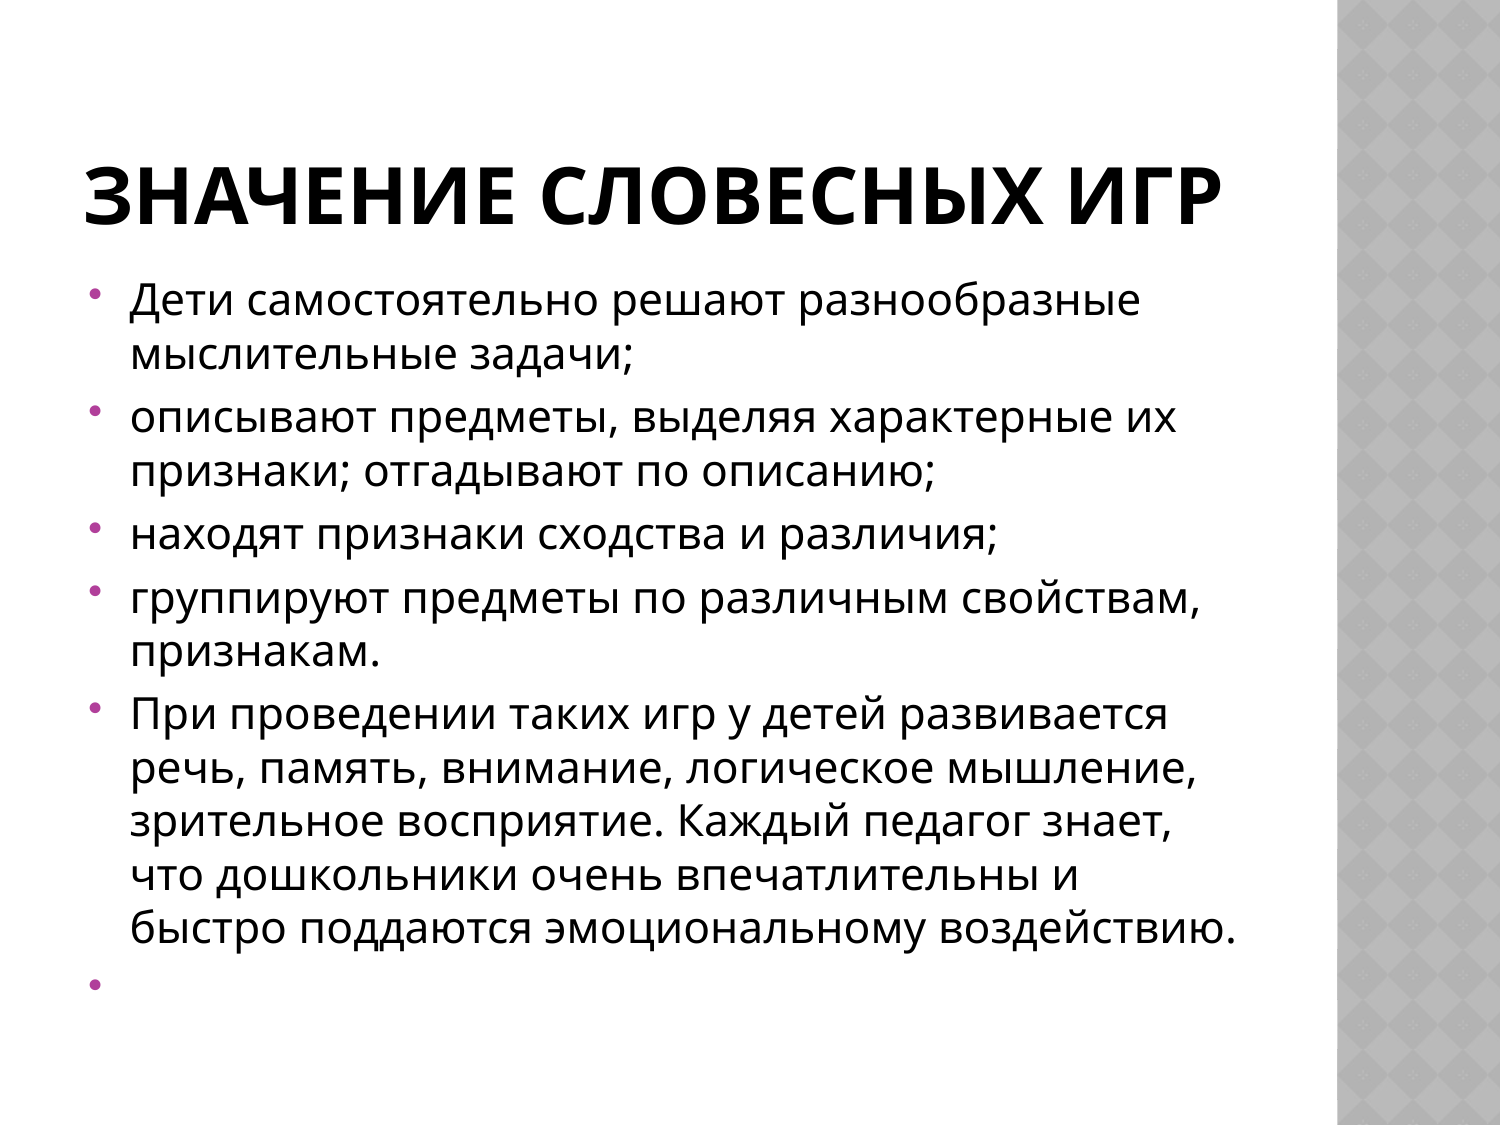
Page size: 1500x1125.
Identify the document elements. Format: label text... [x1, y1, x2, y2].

list Дети самостоятельно решают разнообразные мыслительные задачи; описывают предметы, выделяя характерные их признаки; отгадывают по описанию; находят признаки сходства и различия; группируют предметы по различным свойствам, признакам. При проведении таких игр у детей развивается речь, память, внимание, логическое мышление, зрительное восприятие. Каждый педагог знает, что дошкольники очень впечатлительны и быстро поддаются эмоциональному воздействию. [75, 264, 1263, 1059]
title Значение словесных игр [75, 52, 1263, 240]
